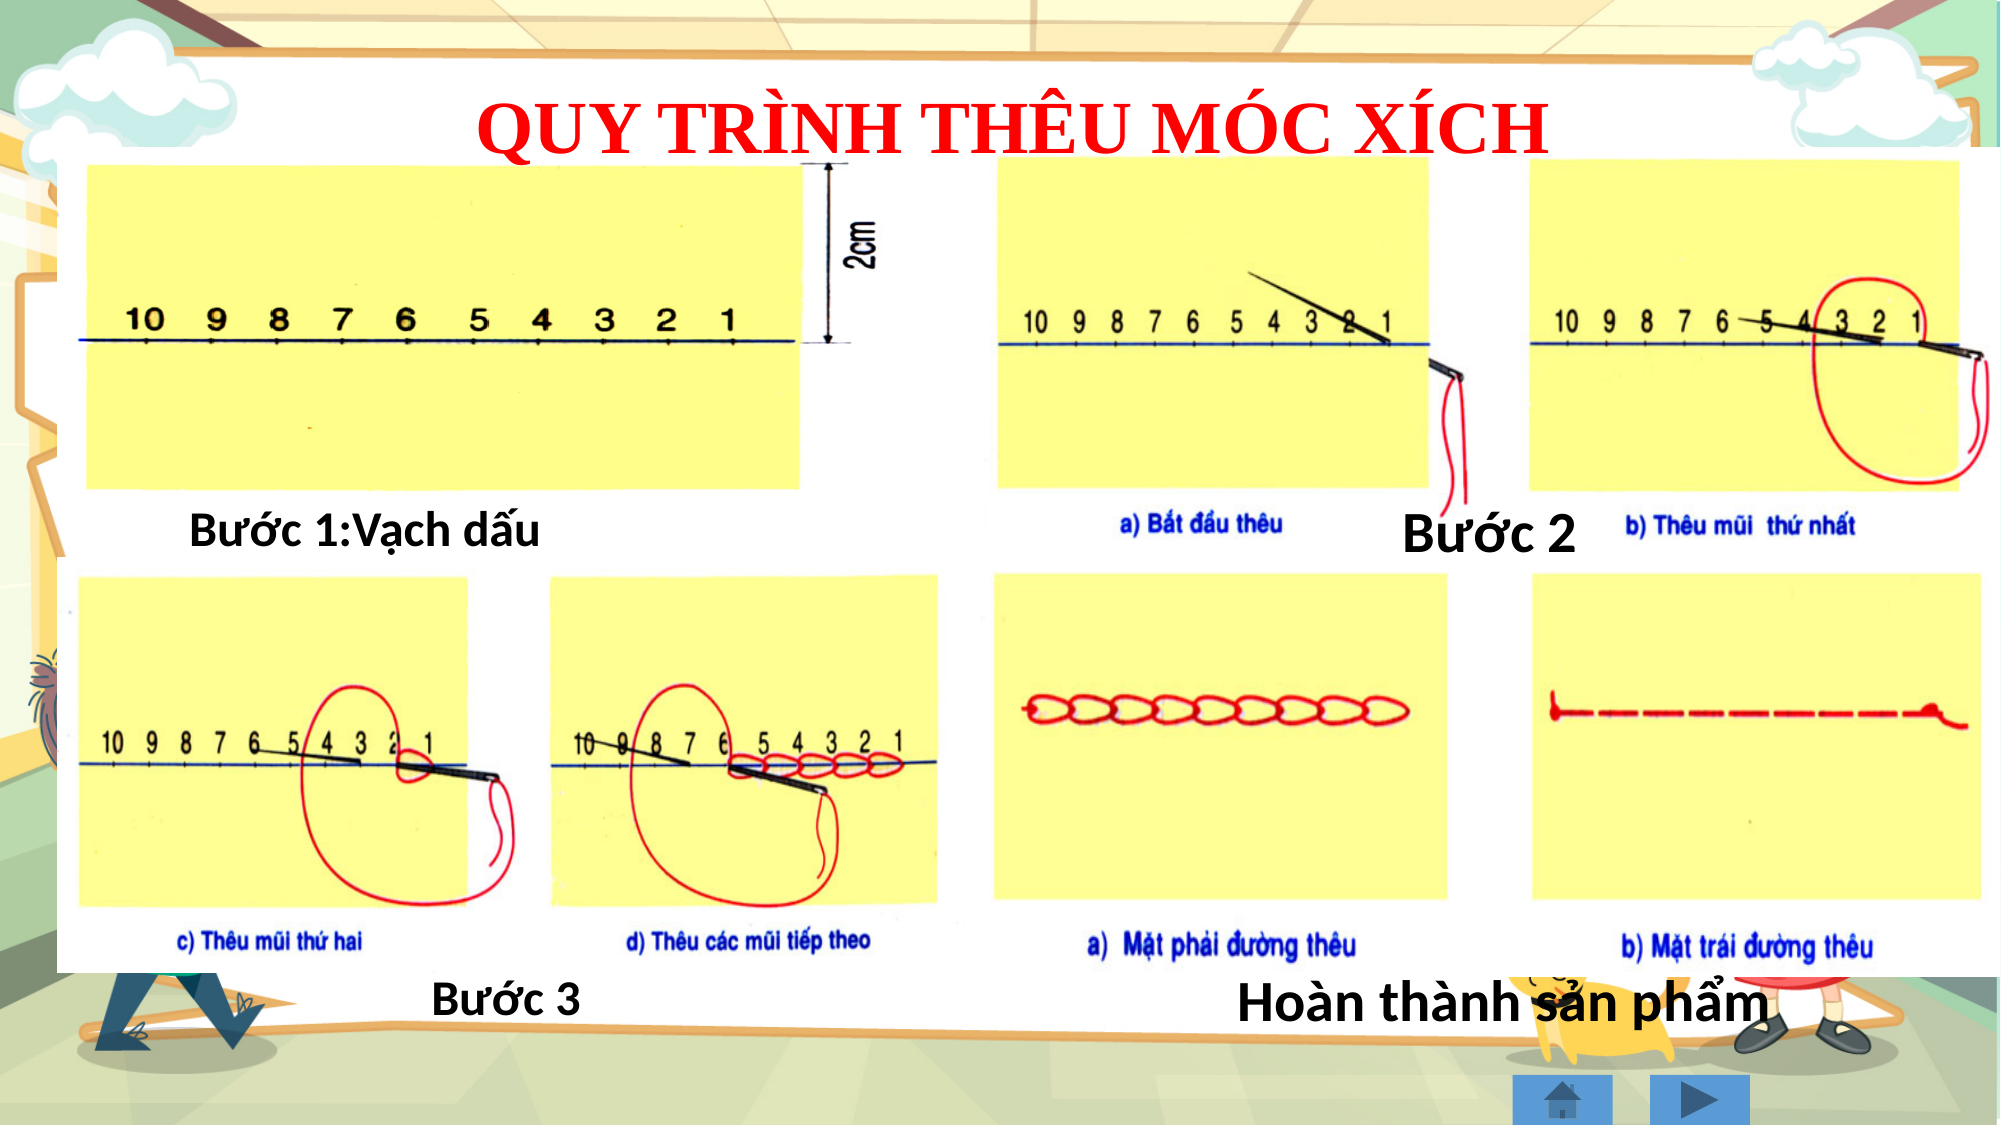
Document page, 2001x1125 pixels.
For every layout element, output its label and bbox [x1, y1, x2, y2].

text_box [57, 71, 2000, 1035]
picture [0, 0, 2001, 1125]
text_box [1650, 1074, 1750, 1125]
text_box [1512, 1074, 1613, 1125]
